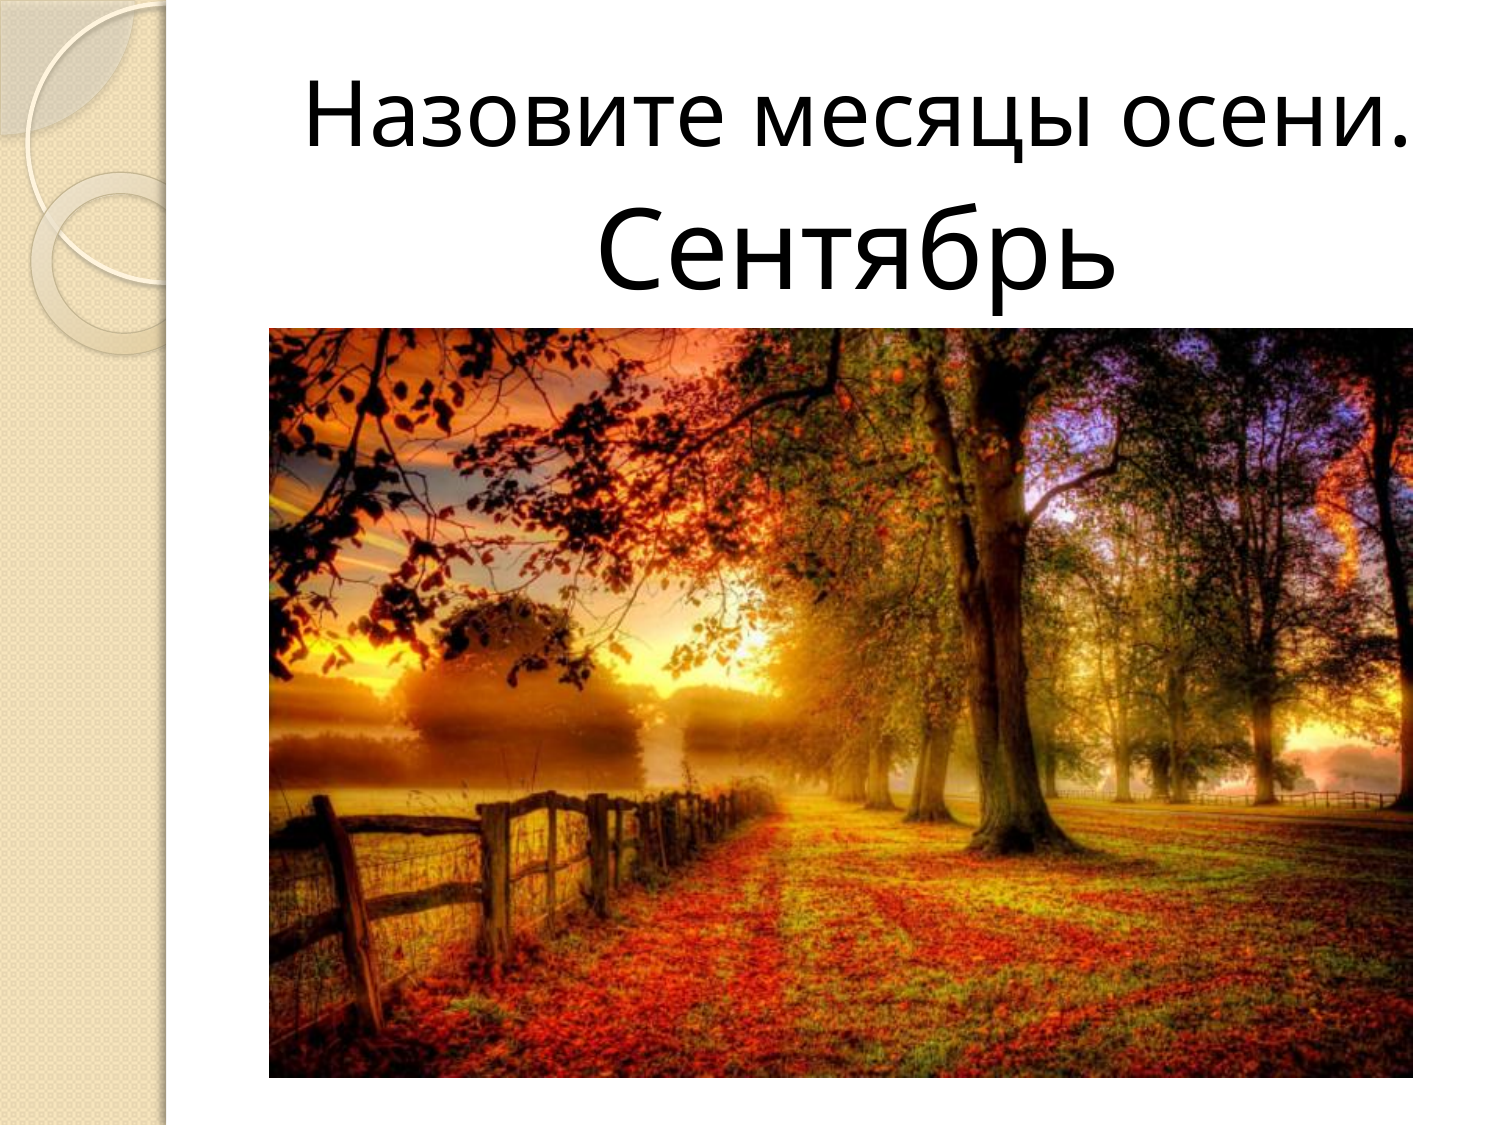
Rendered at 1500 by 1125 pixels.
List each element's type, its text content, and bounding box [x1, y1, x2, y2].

picture [269, 327, 1413, 1079]
list Назовите месяцы осени. Сентябрь [235, 46, 1466, 1025]
